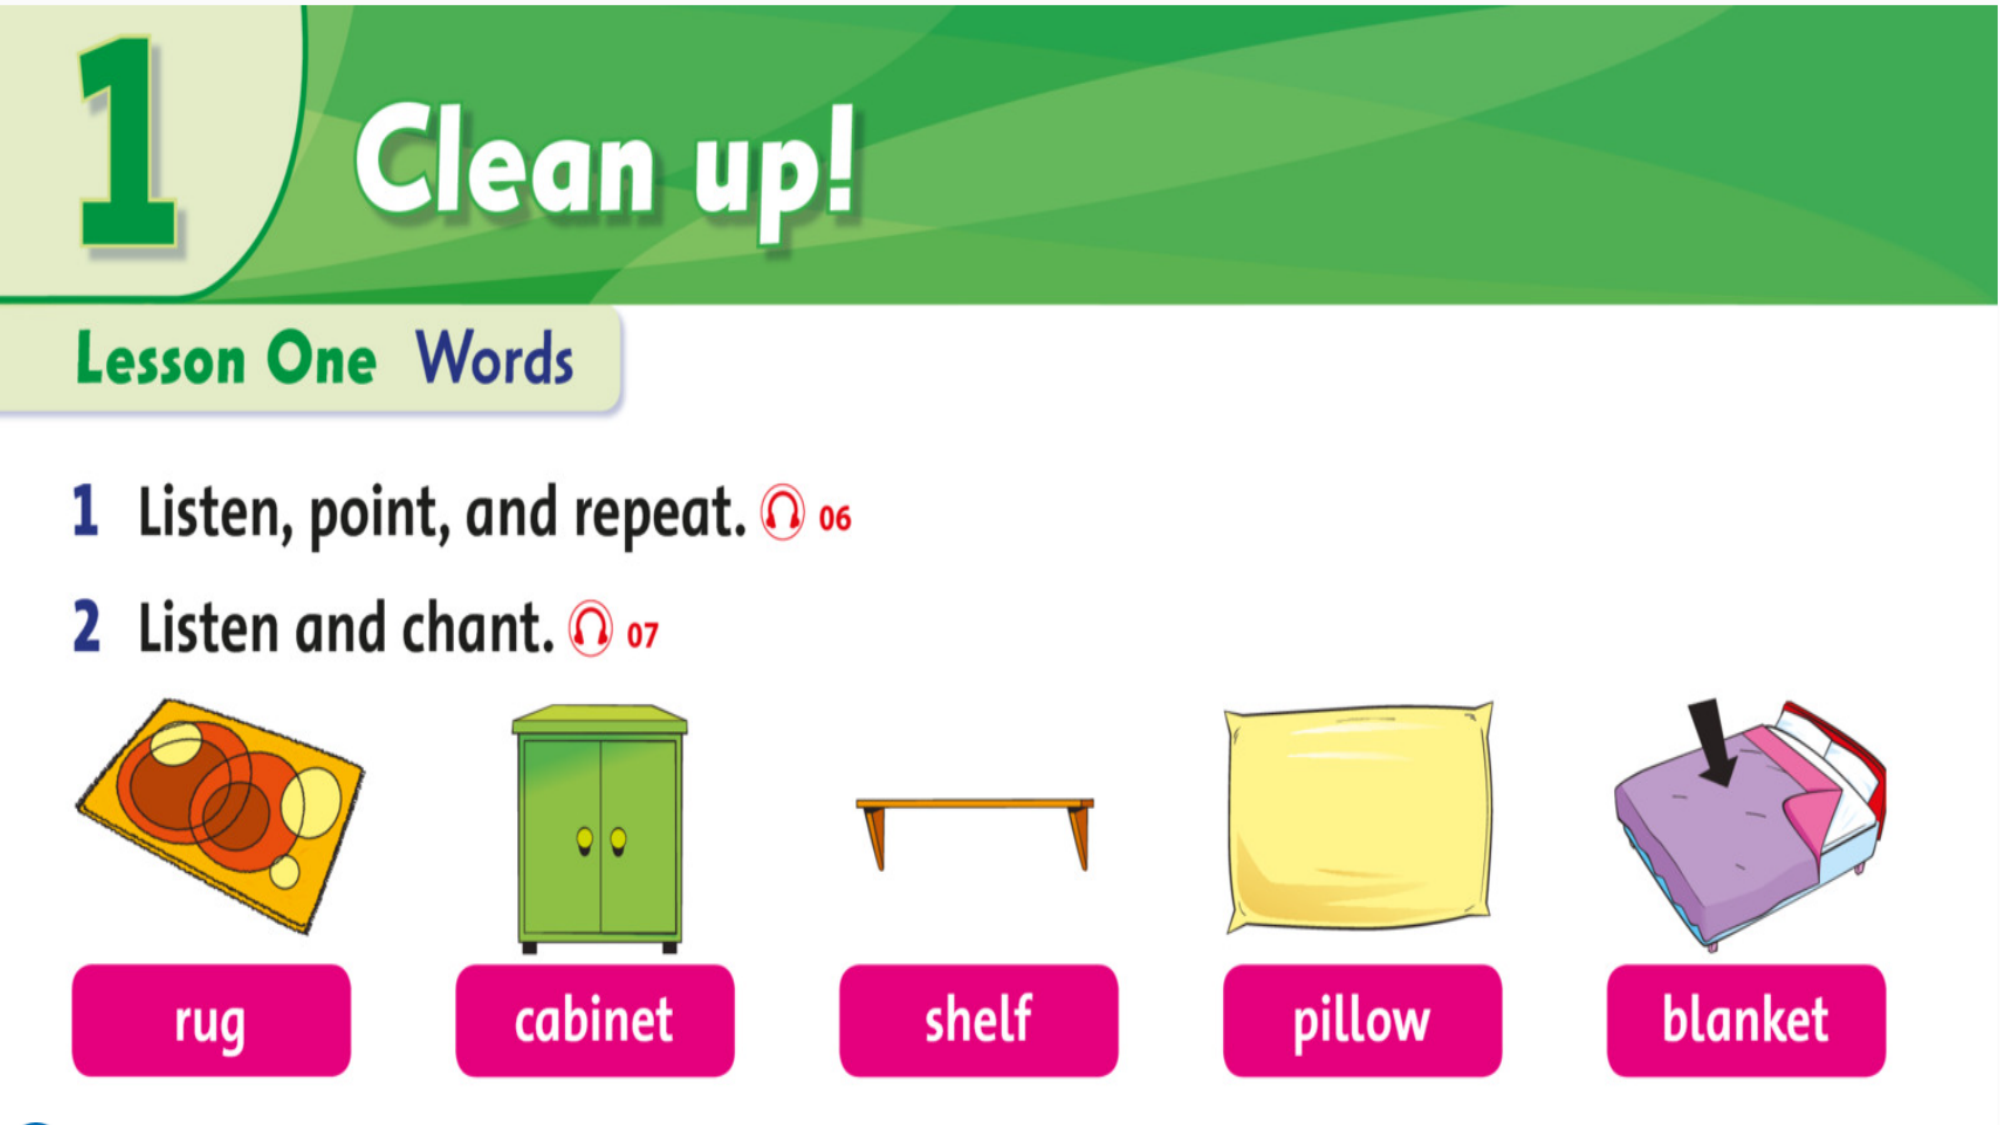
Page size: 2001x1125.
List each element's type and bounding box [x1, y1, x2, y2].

list [0, 0, 2000, 1125]
